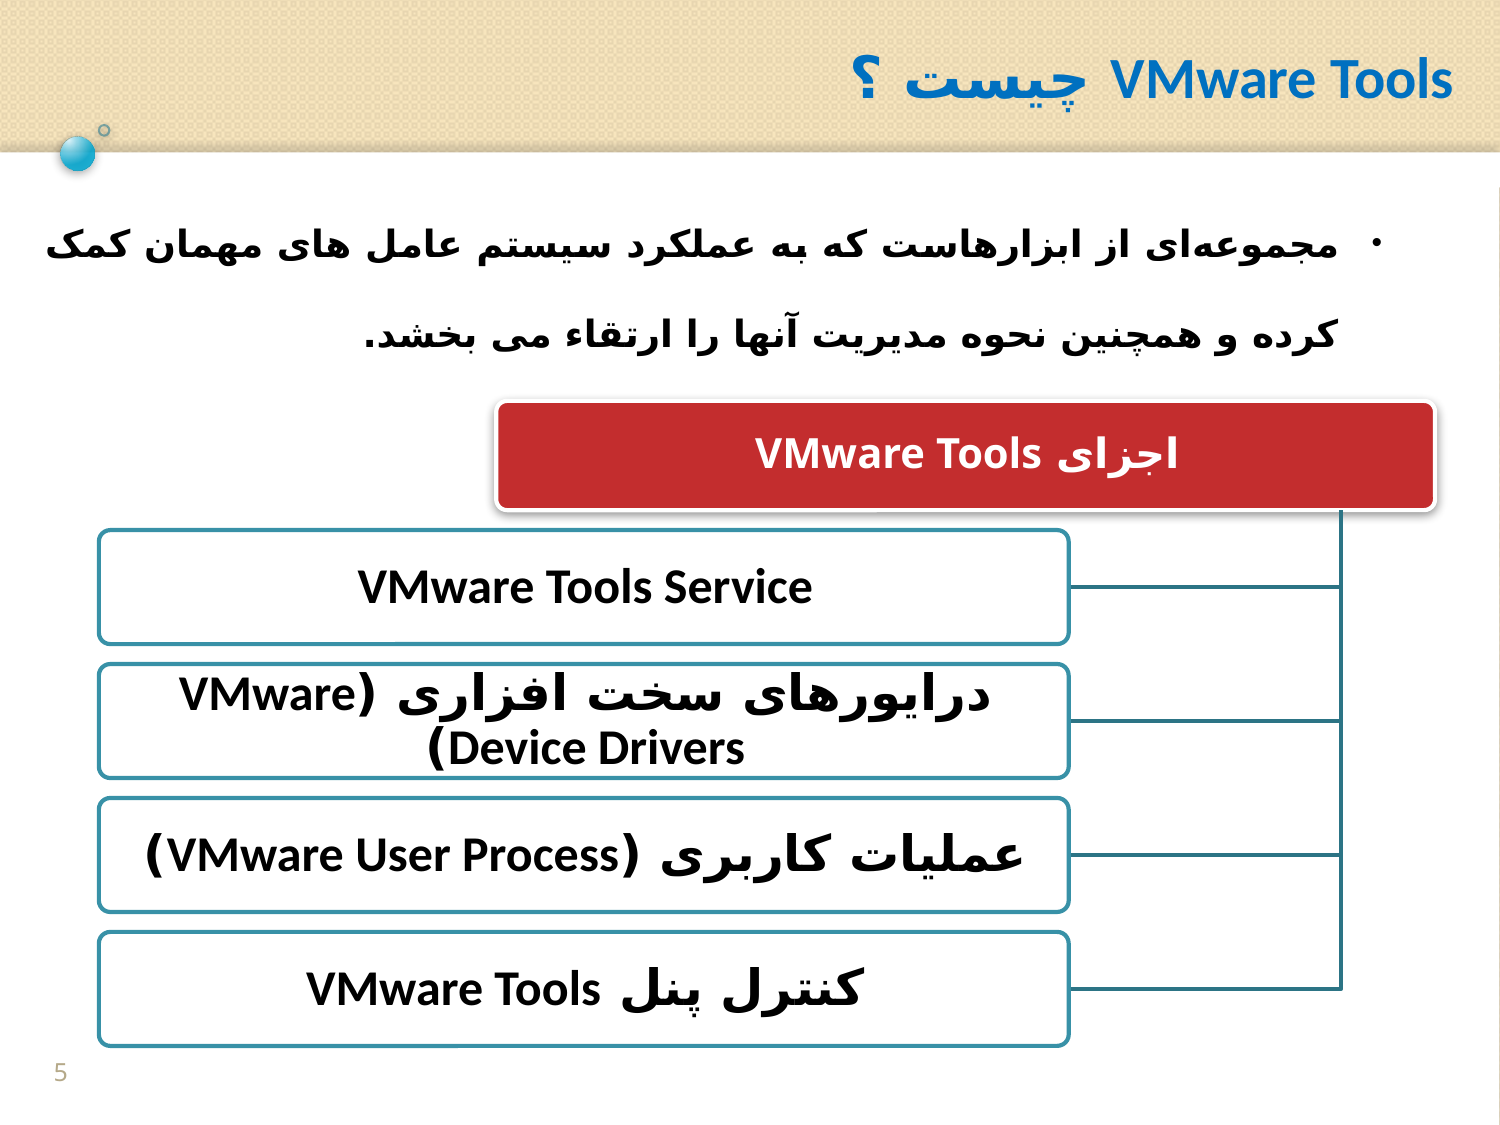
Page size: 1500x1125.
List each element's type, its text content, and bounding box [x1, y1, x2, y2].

list VMware Tools چیست ؟ [23, 23, 1473, 118]
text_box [29, 400, 1465, 1047]
slide_number 5 [23, 1052, 99, 1098]
text_box مجموعه‌ای از ابزارهاست که به عملکرد سیستم عامل های مهمان کمک کرده و همچنین نحوه مدیریت آنها را ارتقاء می بخشد. [29, 167, 1471, 403]
